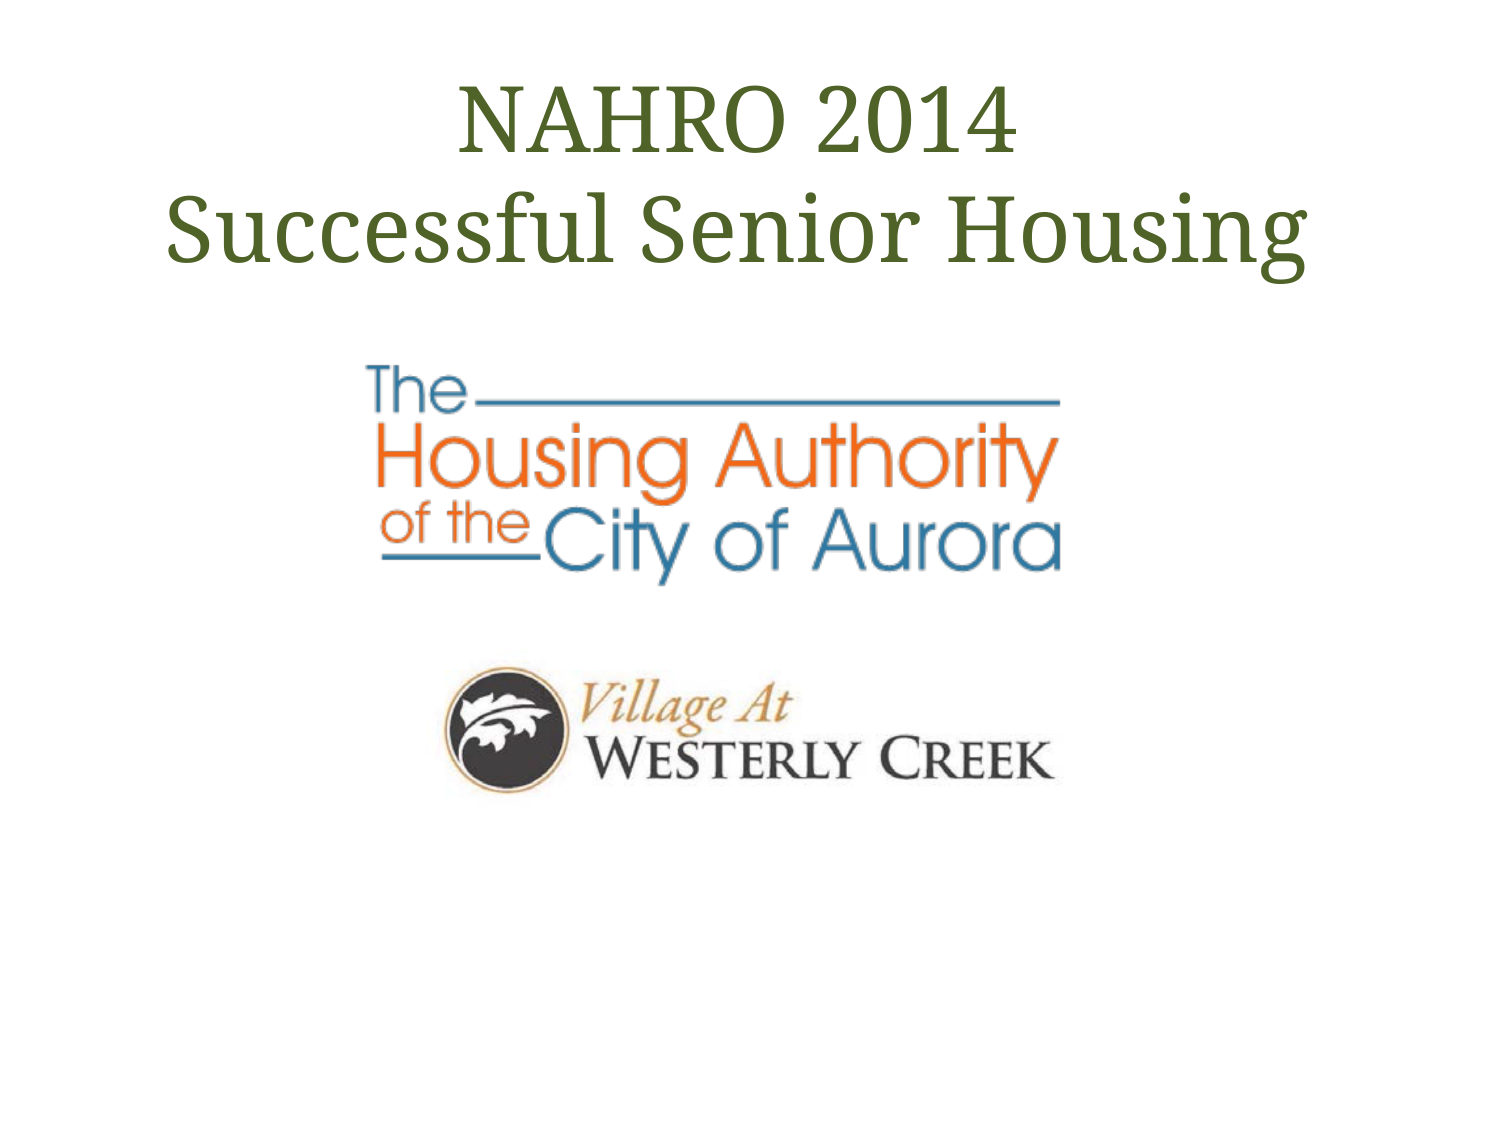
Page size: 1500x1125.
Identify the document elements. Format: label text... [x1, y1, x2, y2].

picture [424, 649, 1076, 809]
picture [362, 362, 1064, 590]
title NAHRO 2014 Successful Senior Housing [99, 50, 1375, 292]
